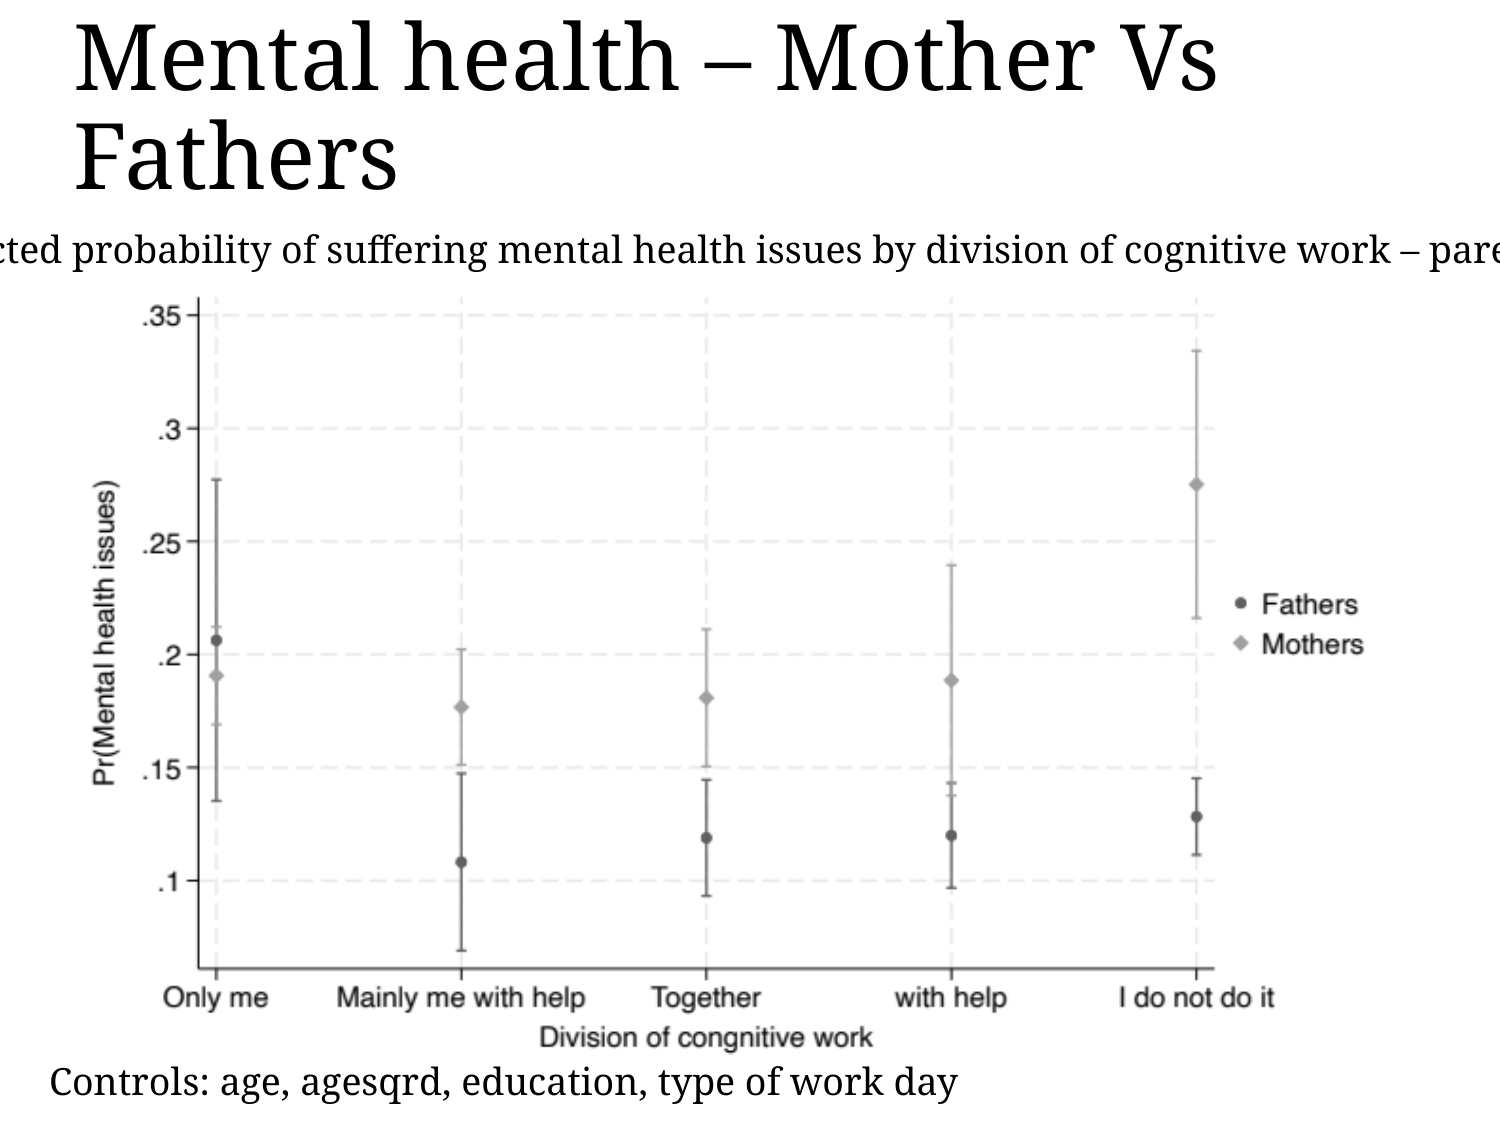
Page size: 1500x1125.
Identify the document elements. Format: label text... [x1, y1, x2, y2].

text_box Controls: age, agesqrd, education, type of work day [34, 1050, 1115, 1111]
text_box Predicted probability of suffering mental health issues by division of cognitive work – parents only [0, 218, 1500, 279]
title Mental health – Mother Vs Fathers [58, 1, 1353, 218]
picture [58, 269, 1418, 1056]
